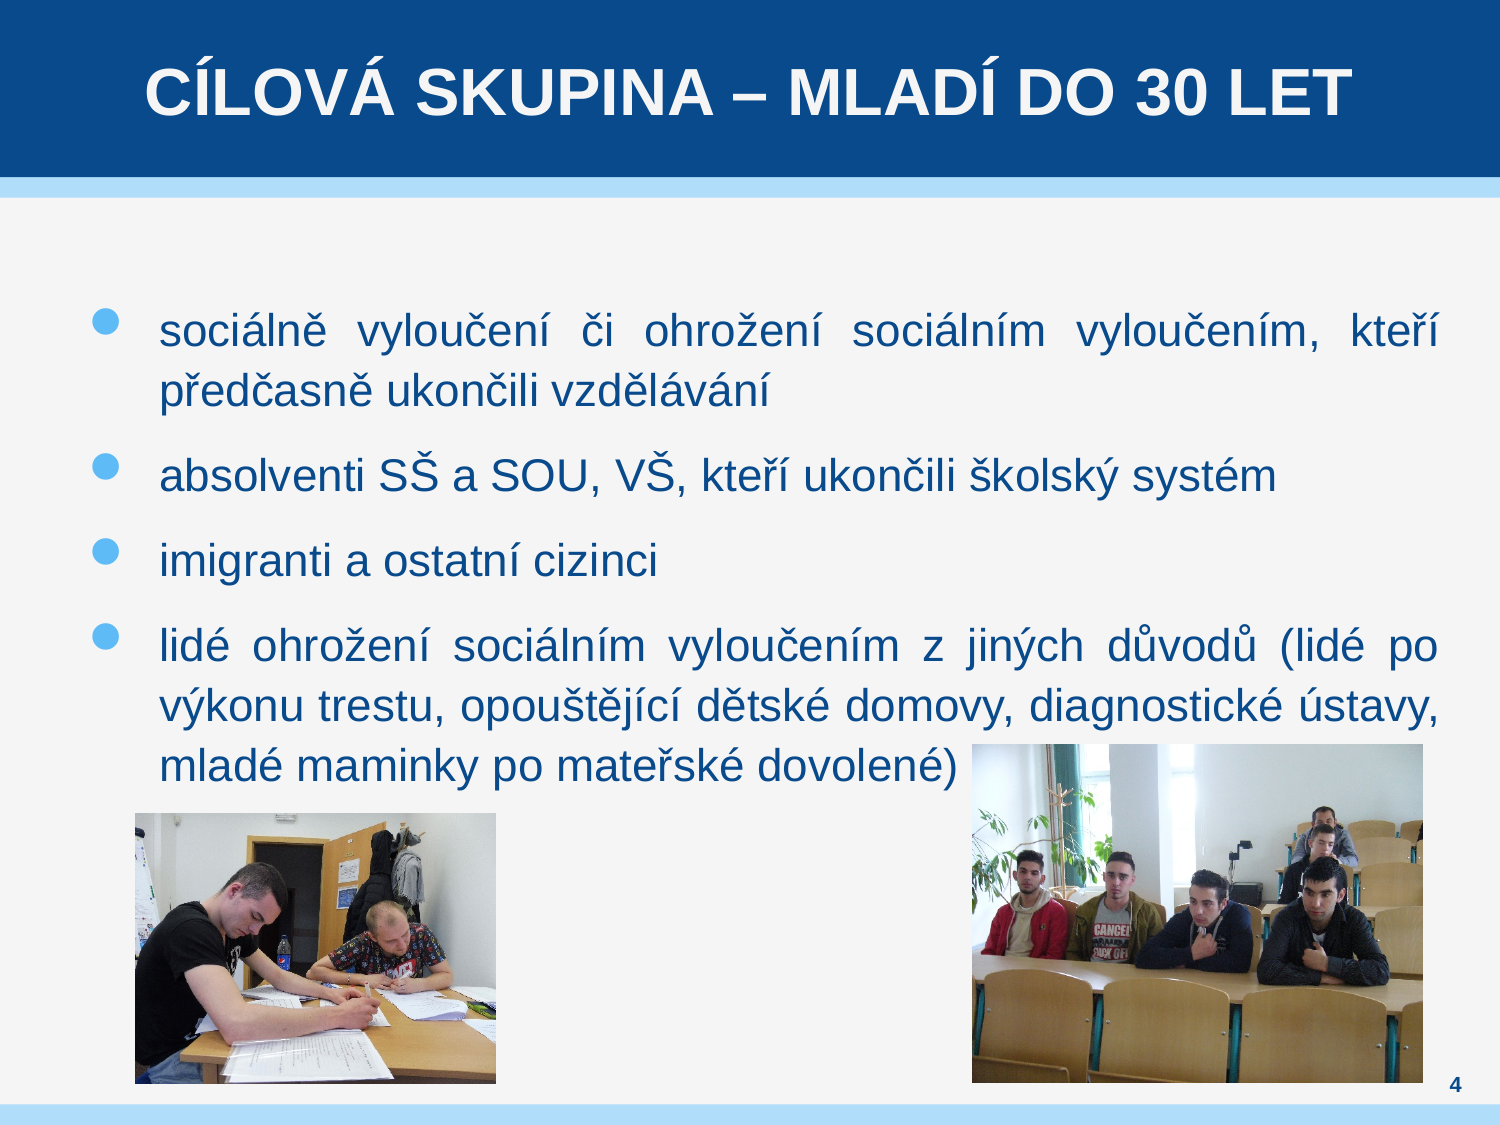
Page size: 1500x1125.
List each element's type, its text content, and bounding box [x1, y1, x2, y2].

list sociálně vyloučení či ohrožení sociálním vyloučením, kteří předčasně ukončili vzdělávání absolventi SŠ a SOU, VŠ, kteří ukončili školský systém imigranti a ostatní cizinci lidé ohrožení sociálním vyloučením z jiných důvodů (lidé po výkonu trestu, opouštějící dětské domovy, diagnostické ústavy, mladé maminky po mateřské dovolené) [88, 295, 1441, 1004]
title Cílová skupina – mladí do 30 let [59, 0, 1441, 178]
picture [135, 813, 496, 1084]
slide_number 4 [1417, 1068, 1495, 1099]
picture [972, 744, 1424, 1083]
